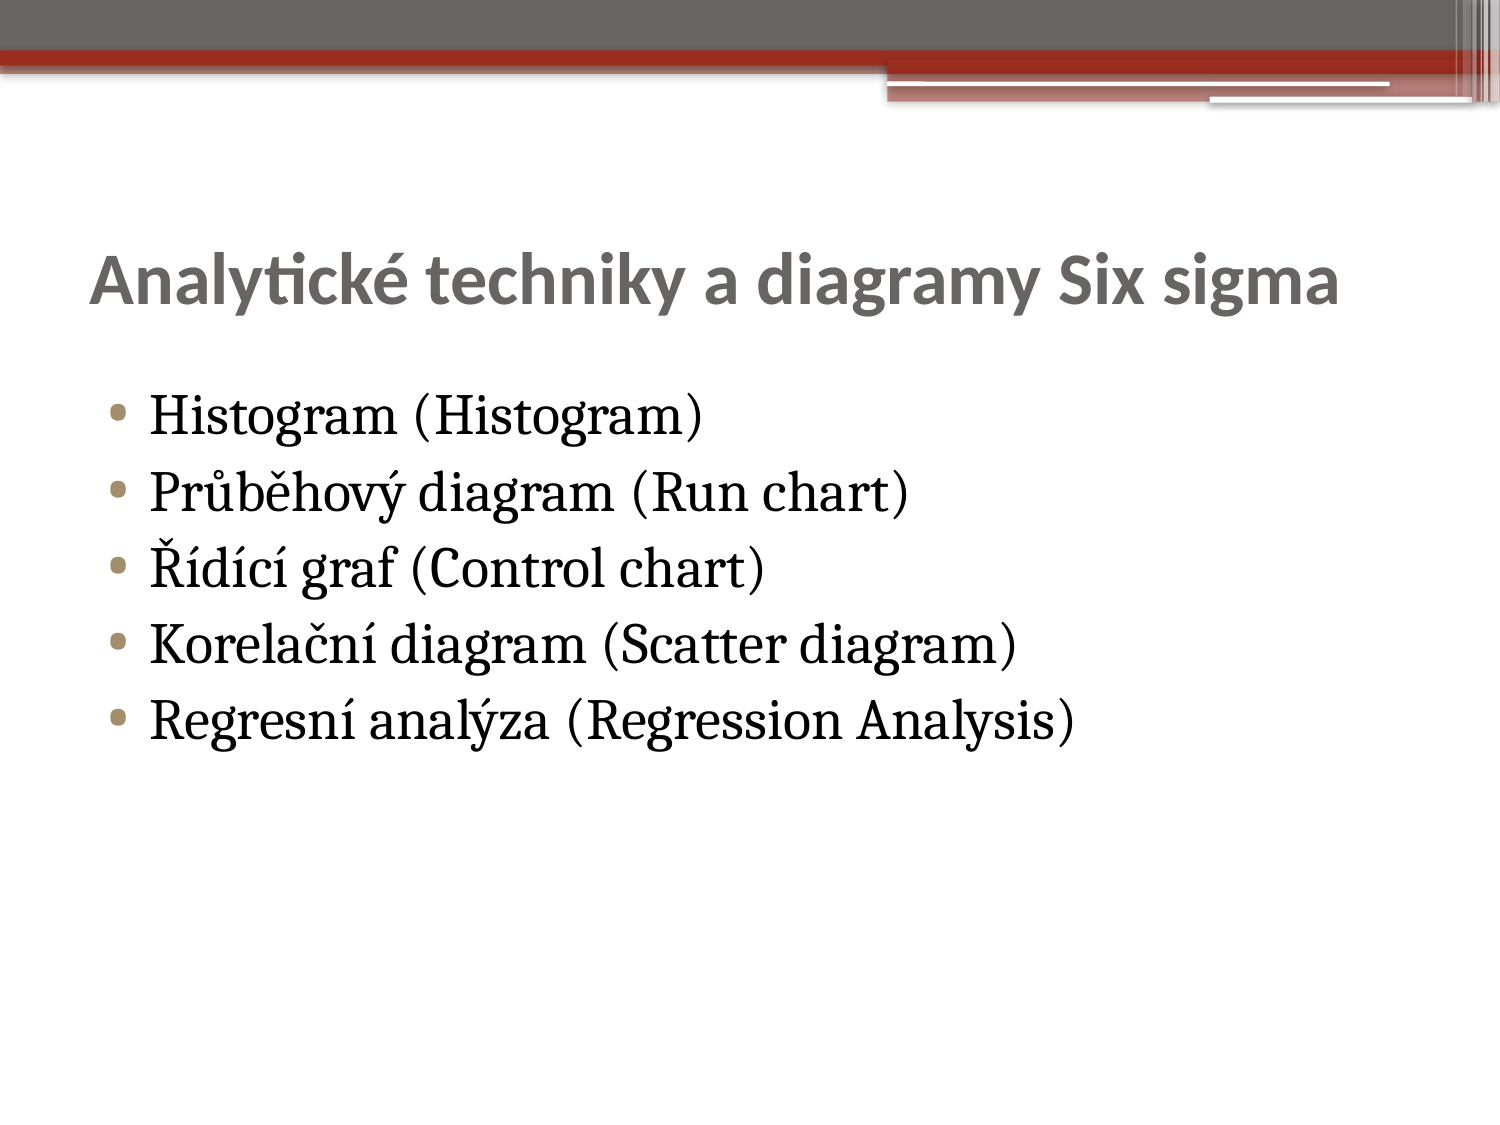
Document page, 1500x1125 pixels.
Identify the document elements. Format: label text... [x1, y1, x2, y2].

list Histogram (Histogram) Průběhový diagram (Run chart) Řídící graf (Control chart) Korelační diagram (Scatter diagram) Regresní analýza (Regression Analysis) [75, 368, 1425, 1079]
title Analytické techniky a diagramy Six sigma [75, 187, 1425, 363]
